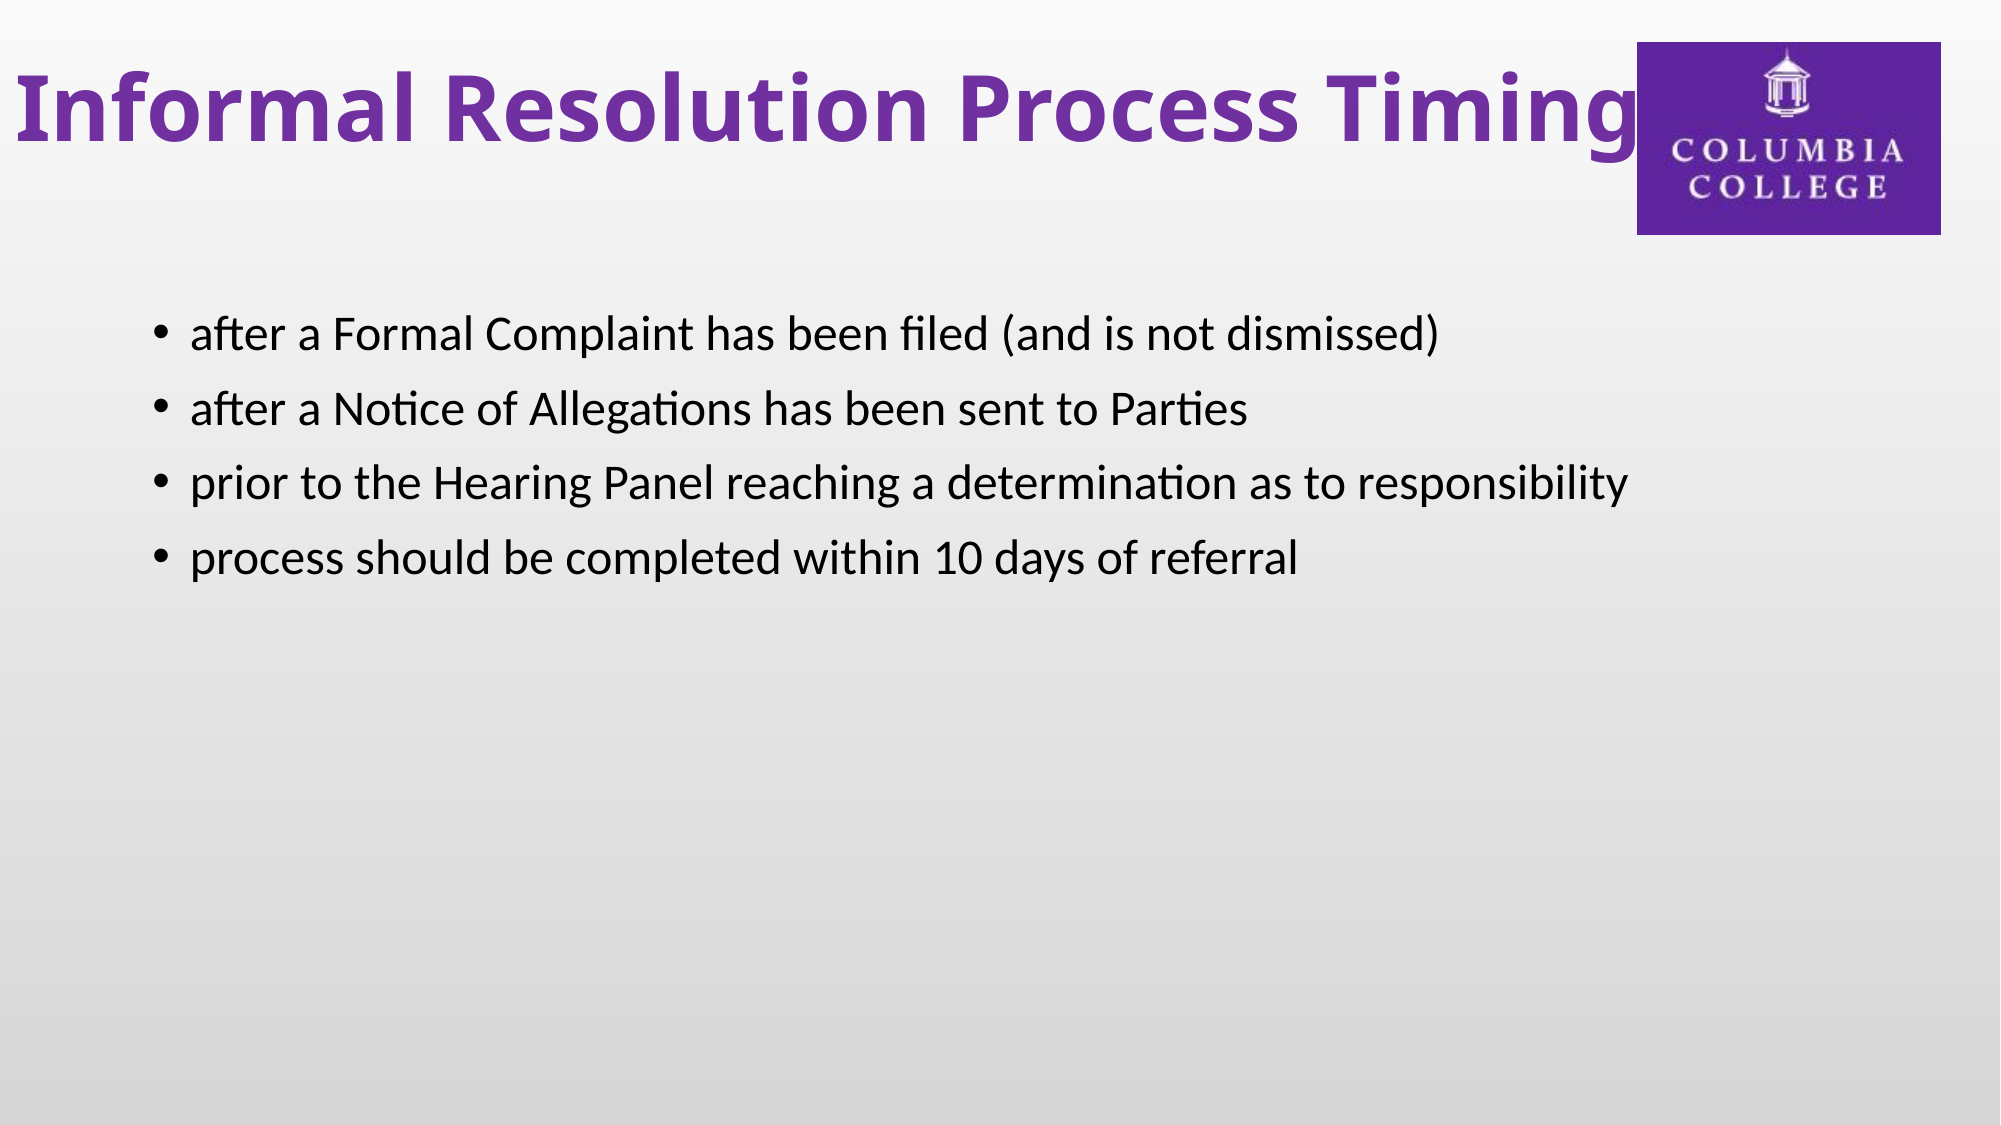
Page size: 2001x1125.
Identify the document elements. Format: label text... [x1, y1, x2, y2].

picture [1637, 42, 1941, 235]
list after a Formal Complaint has been filed (and is not dismissed) after a Notice of Allegations has been sent to Parties prior to the Hearing Panel reaching a determination as to responsibility process should be completed within 10 days of referral [137, 299, 1863, 1014]
title Informal Resolution Process Timing [0, 3, 1725, 221]
